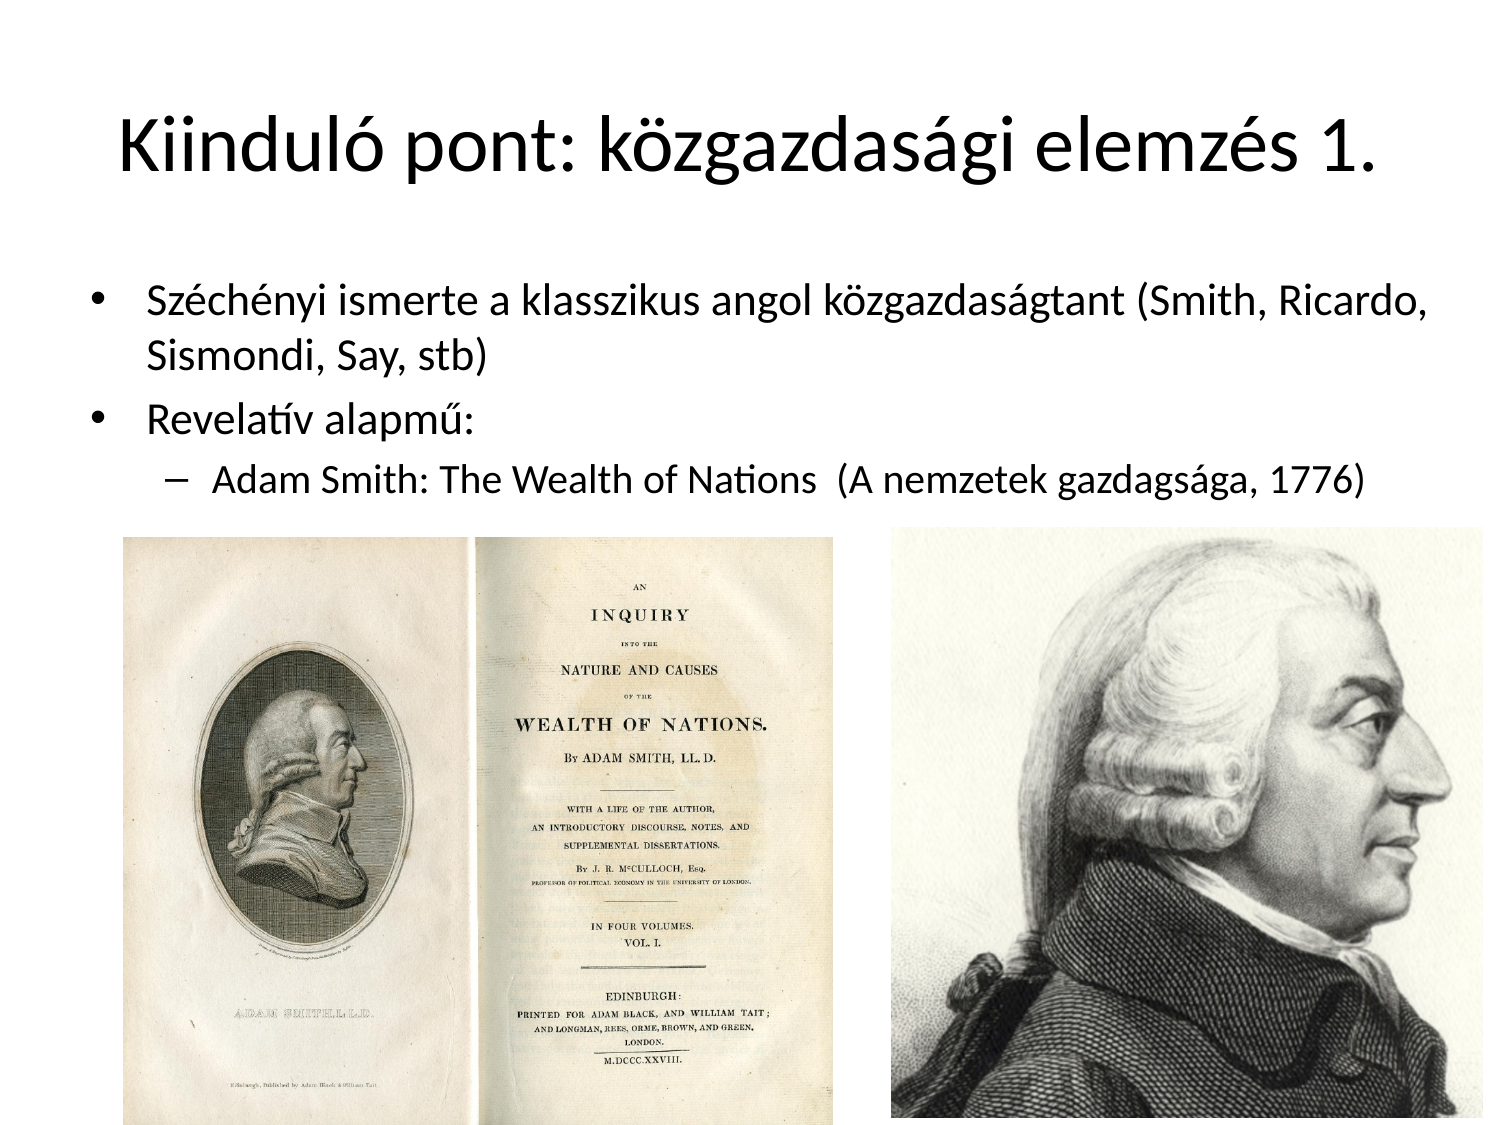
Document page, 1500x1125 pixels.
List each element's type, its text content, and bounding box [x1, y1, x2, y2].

title Kiinduló pont: közgazdasági elemzés 1. [75, 45, 1425, 233]
picture [123, 536, 833, 1125]
picture [891, 526, 1483, 1118]
list Széchényi ismerte a klasszikus angol közgazdaságtant (Smith, Ricardo, Sismondi, Say, stb) Revelatív alapmű: Adam Smith: The Wealth of Nations (A nemzetek gazdagsága, 1776) [75, 262, 1500, 1083]
